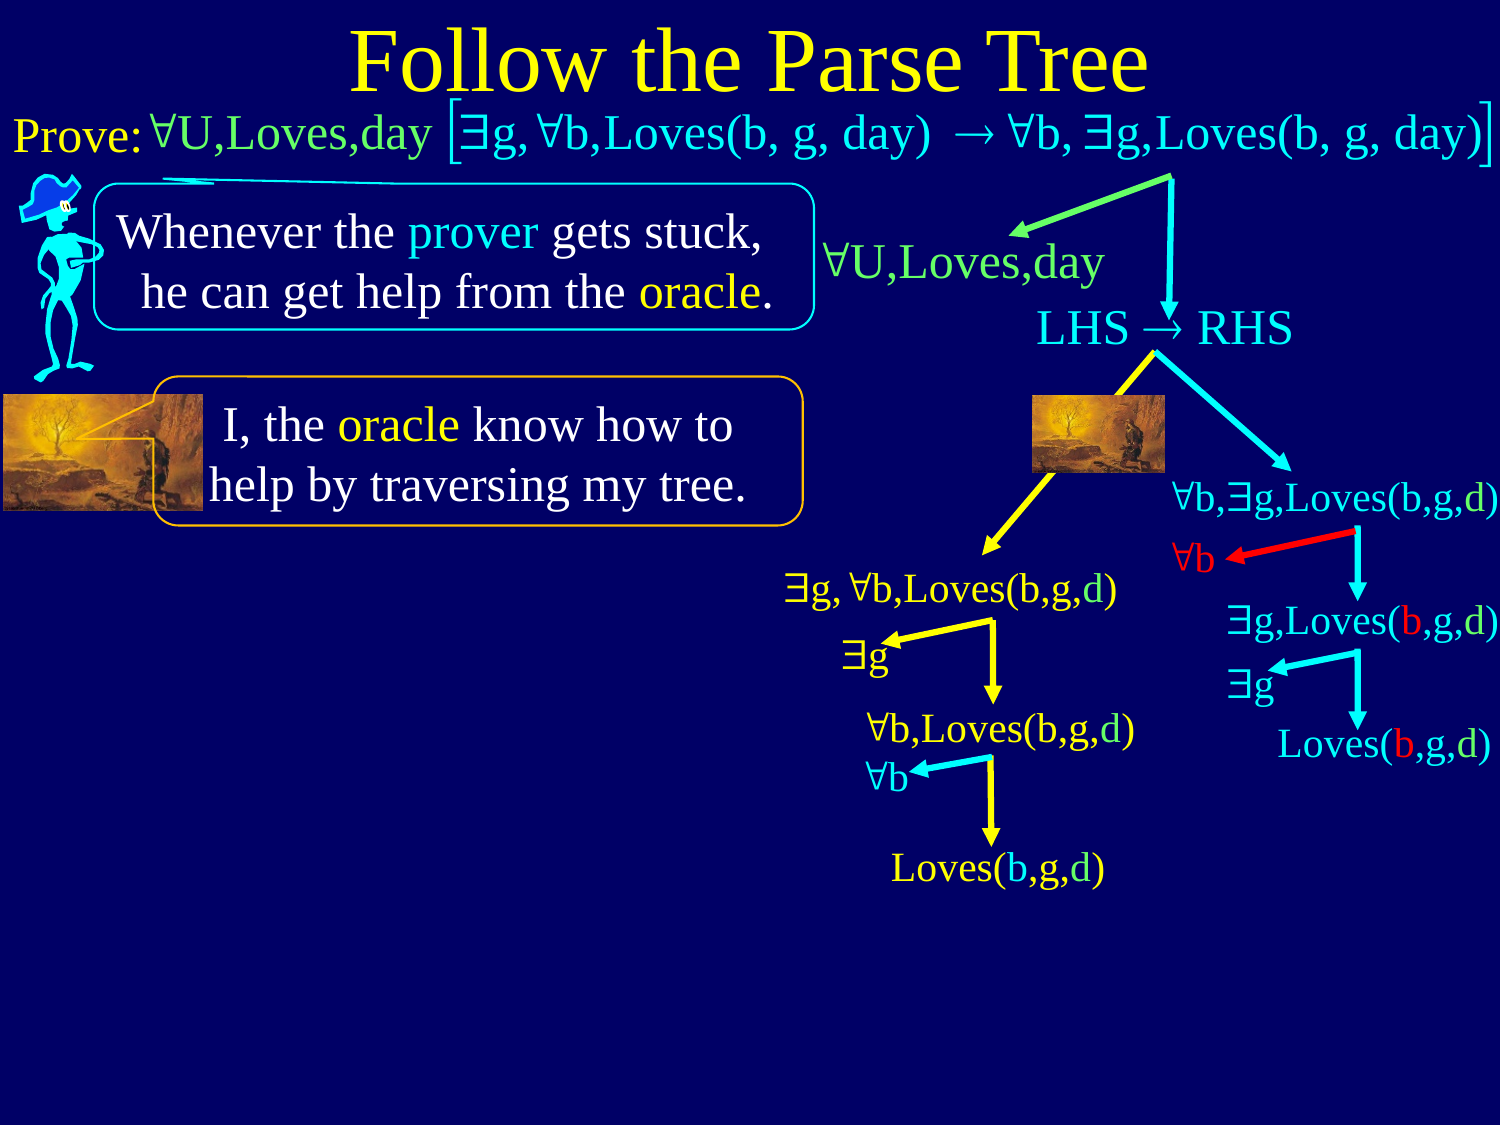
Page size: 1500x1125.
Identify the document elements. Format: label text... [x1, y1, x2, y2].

text_box Follow the Parse Tree [112, 0, 1388, 75]
picture [2, 393, 203, 511]
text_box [18, 185, 105, 383]
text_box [827, 619, 1192, 899]
text_box I, the oracle know how to help by traversing my tree. [155, 376, 769, 526]
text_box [774, 185, 1500, 775]
text_box Whenever the prover gets stuck, he can get help from the oracle. [109, 185, 769, 330]
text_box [0, 76, 1500, 177]
picture [1032, 395, 1166, 473]
